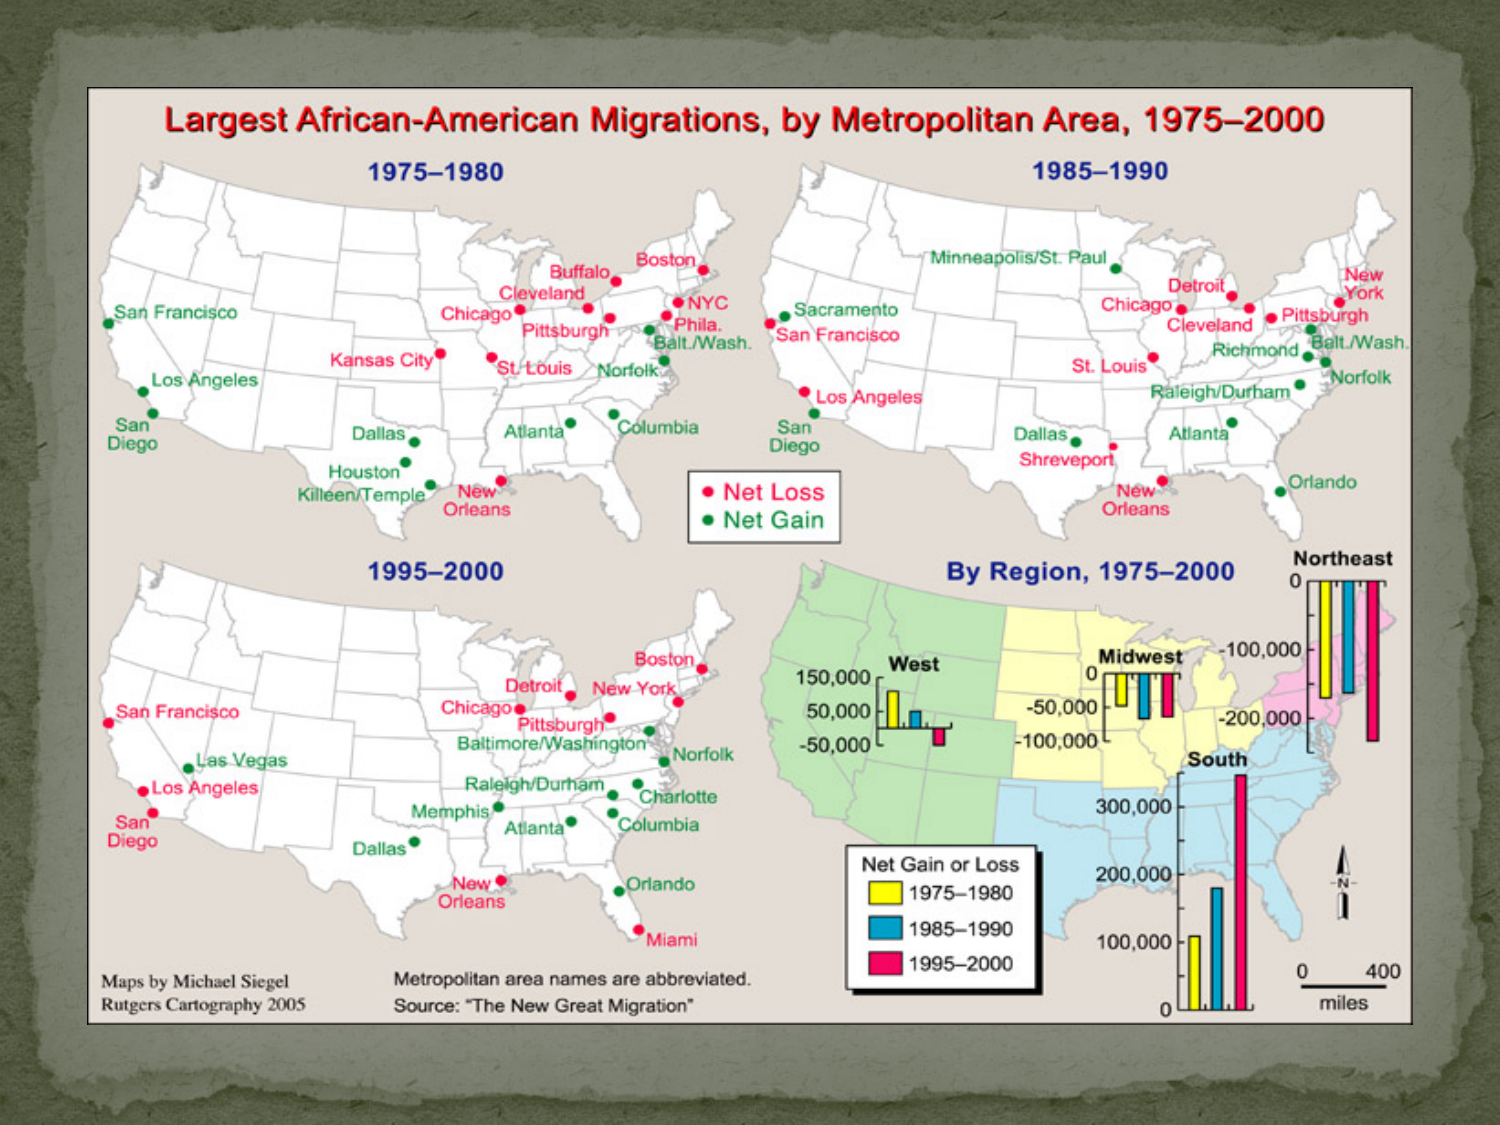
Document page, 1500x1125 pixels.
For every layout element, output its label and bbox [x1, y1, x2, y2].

list [90, 90, 1411, 1024]
